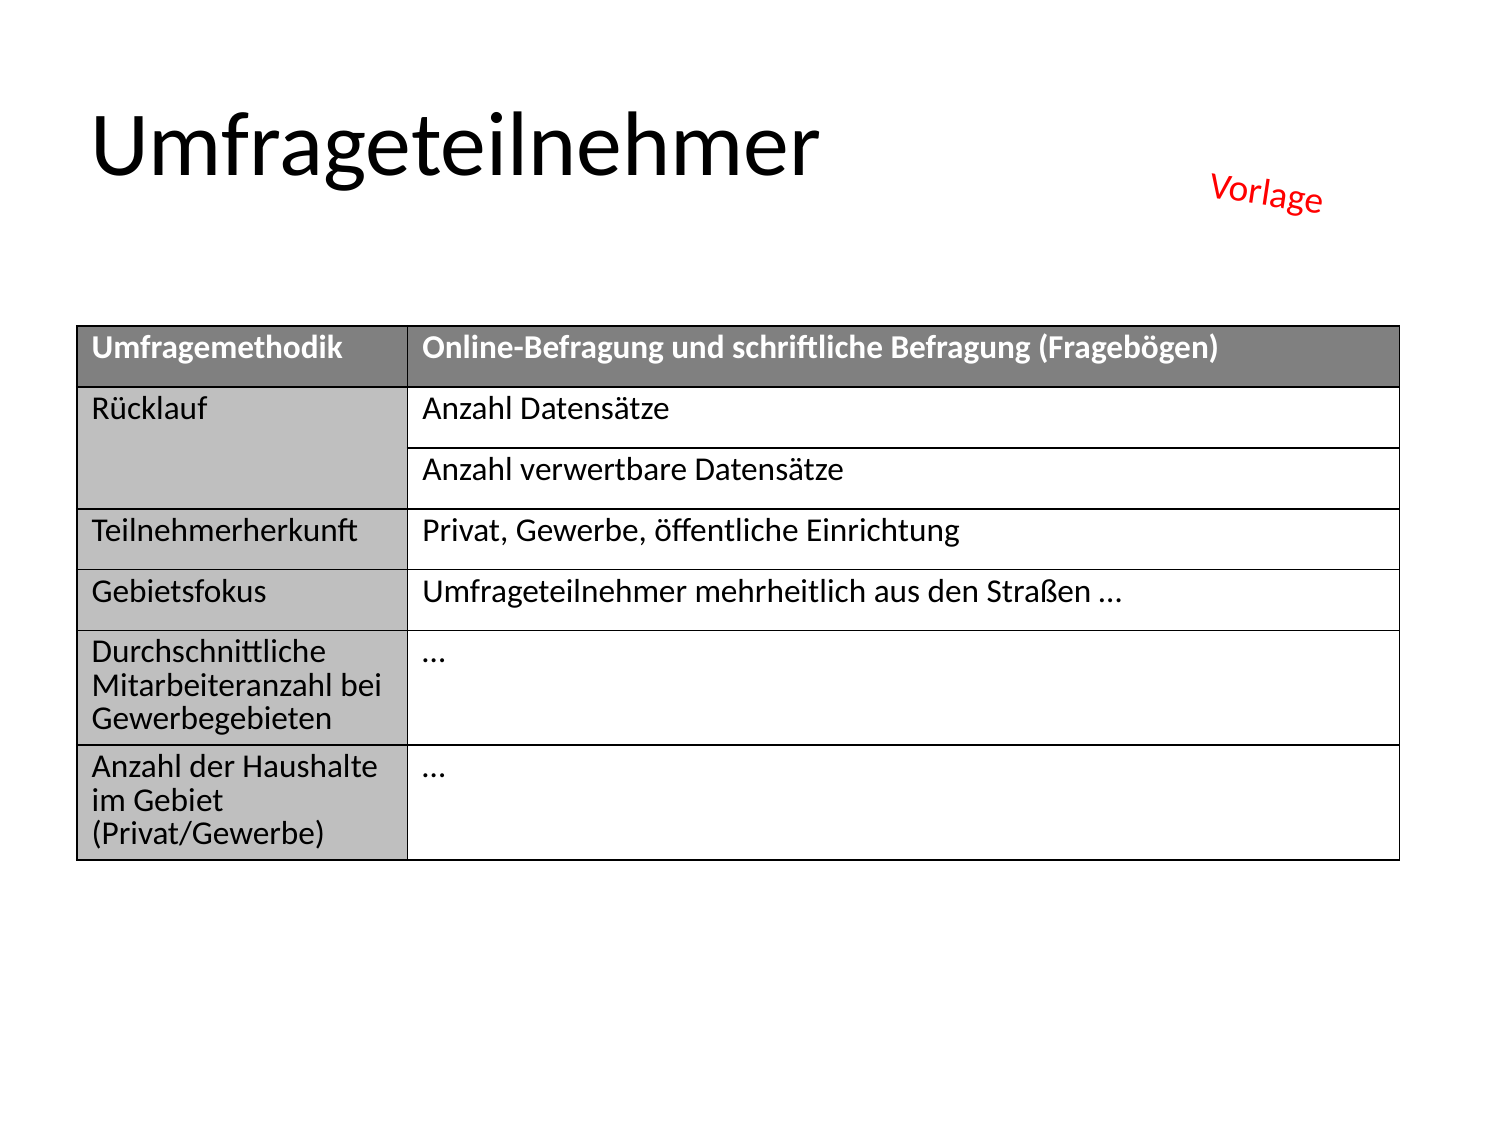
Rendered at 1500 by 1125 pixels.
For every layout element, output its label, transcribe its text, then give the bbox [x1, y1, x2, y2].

table_cell Privat, Gewerbe, öffentliche Einrichtung [408, 510, 1399, 569]
table_cell … [408, 746, 1399, 859]
table_cell Anzahl Datensätze [408, 388, 1399, 447]
text_box Vorlage [1163, 146, 1371, 236]
table_cell Anzahl verwertbare Datensätze [408, 449, 1399, 508]
table_cell Rücklauf [78, 388, 407, 508]
table_header Umfragemethodik [78, 327, 407, 386]
table_cell Gebietsfokus [78, 570, 407, 630]
table_header Online-Befragung und schriftliche Befragung (Fragebögen) [408, 327, 1399, 386]
table_cell Durchschnittliche Mitarbeiteranzahl bei Gewerbegebieten [78, 631, 407, 744]
table_cell Teilnehmerherkunft [78, 510, 407, 569]
table_cell Anzahl der Haushalte im Gebiet (Privat/Gewerbe) [78, 746, 407, 859]
table_cell Umfrageteilnehmer mehrheitlich aus den Straßen … [408, 570, 1399, 630]
table_cell … [408, 631, 1399, 744]
title Umfrageteilnehmer [75, 45, 1425, 233]
